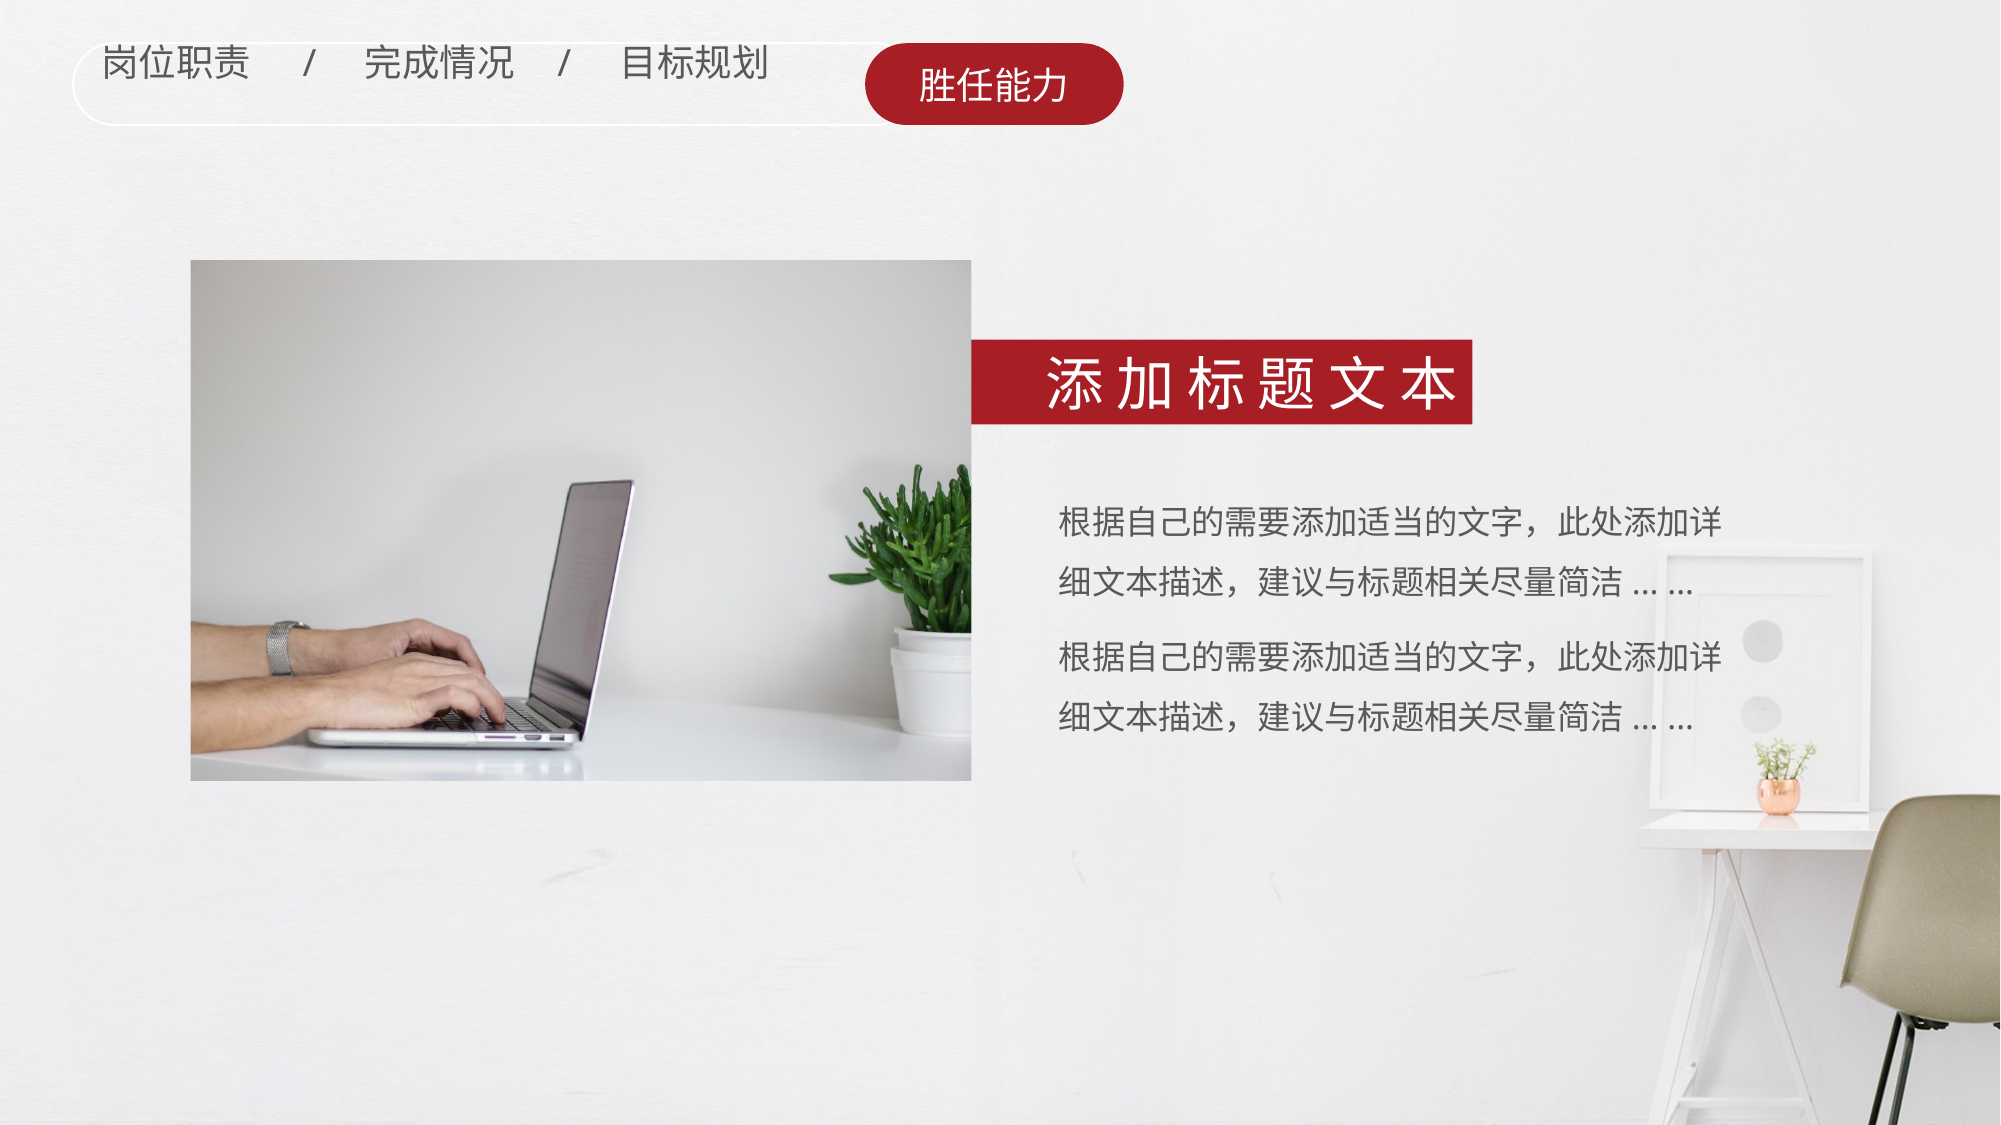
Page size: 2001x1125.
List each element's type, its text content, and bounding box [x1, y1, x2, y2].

picture [0, 0, 2001, 1125]
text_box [972, 339, 1745, 738]
text_box 胜任能力 [864, 42, 1125, 126]
text_box 岗位职责 / 完成情况 / 目标规划 [72, 42, 891, 126]
